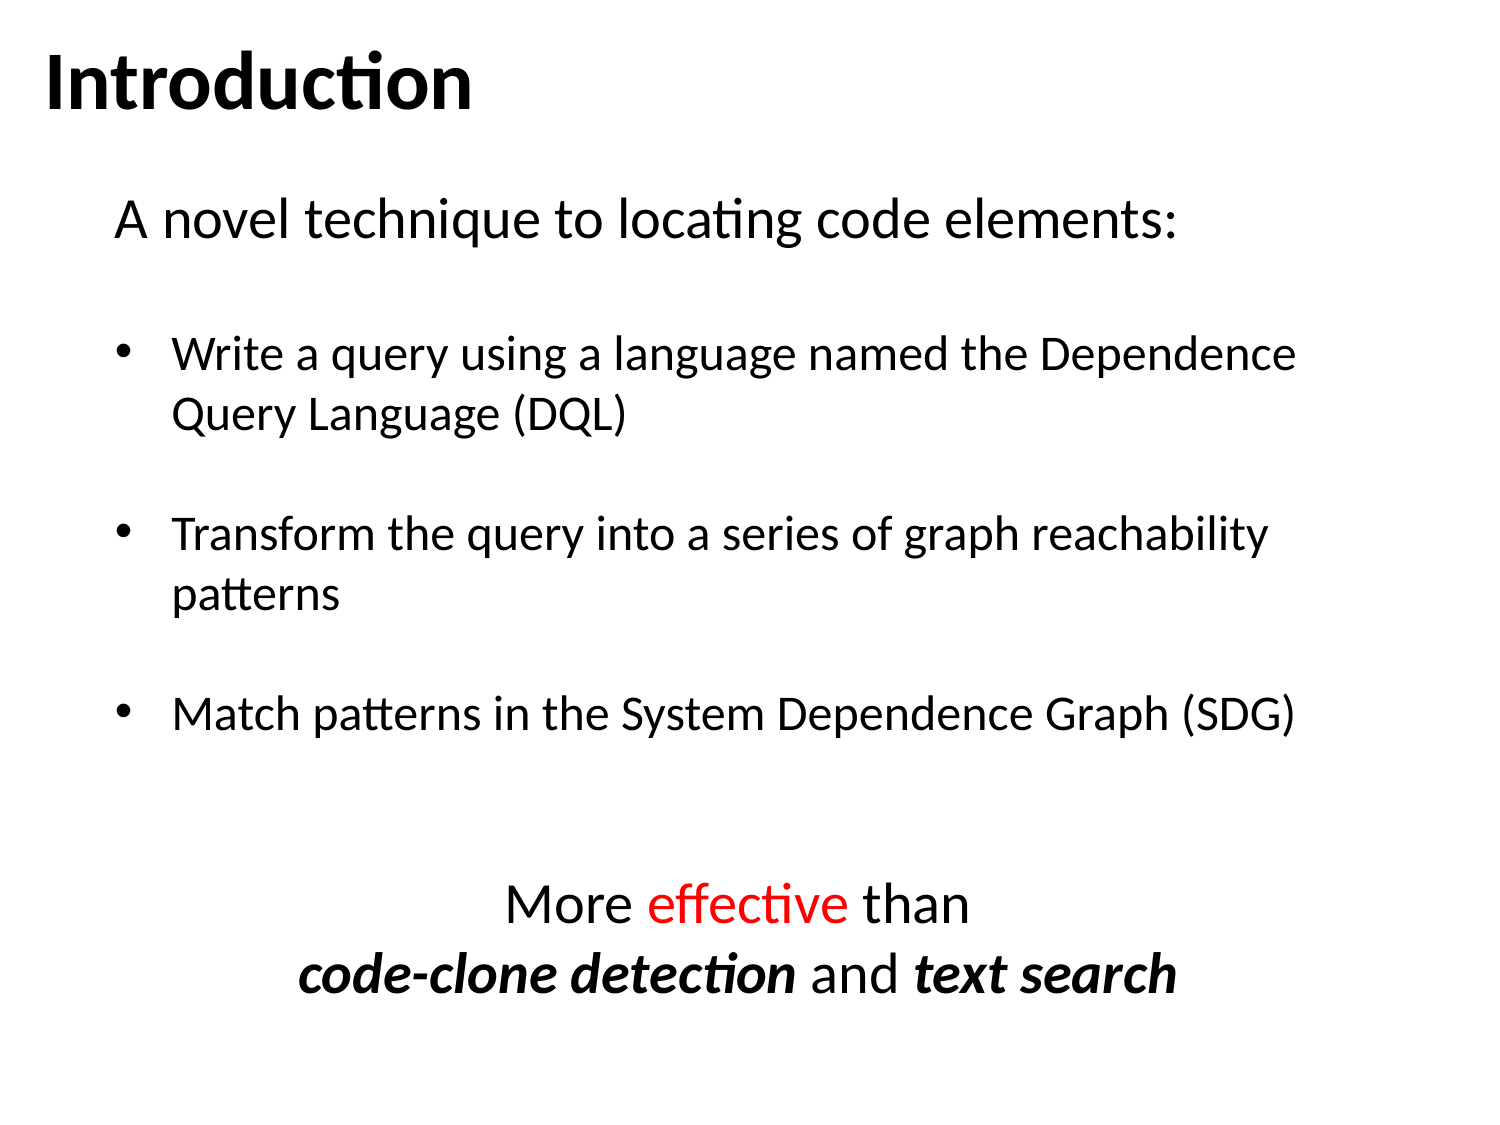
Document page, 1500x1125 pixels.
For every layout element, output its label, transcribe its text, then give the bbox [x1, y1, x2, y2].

text_box A novel technique to locating code elements: Write a query using a language named the Dependence Query Language (DQL) Transform the query into a series of graph reachability patterns Match patterns in the System Dependence Graph (SDG) [100, 173, 1376, 748]
text_box More effective than code-clone detection and text search [224, 857, 1252, 1013]
text_box Introduction [29, 19, 573, 134]
